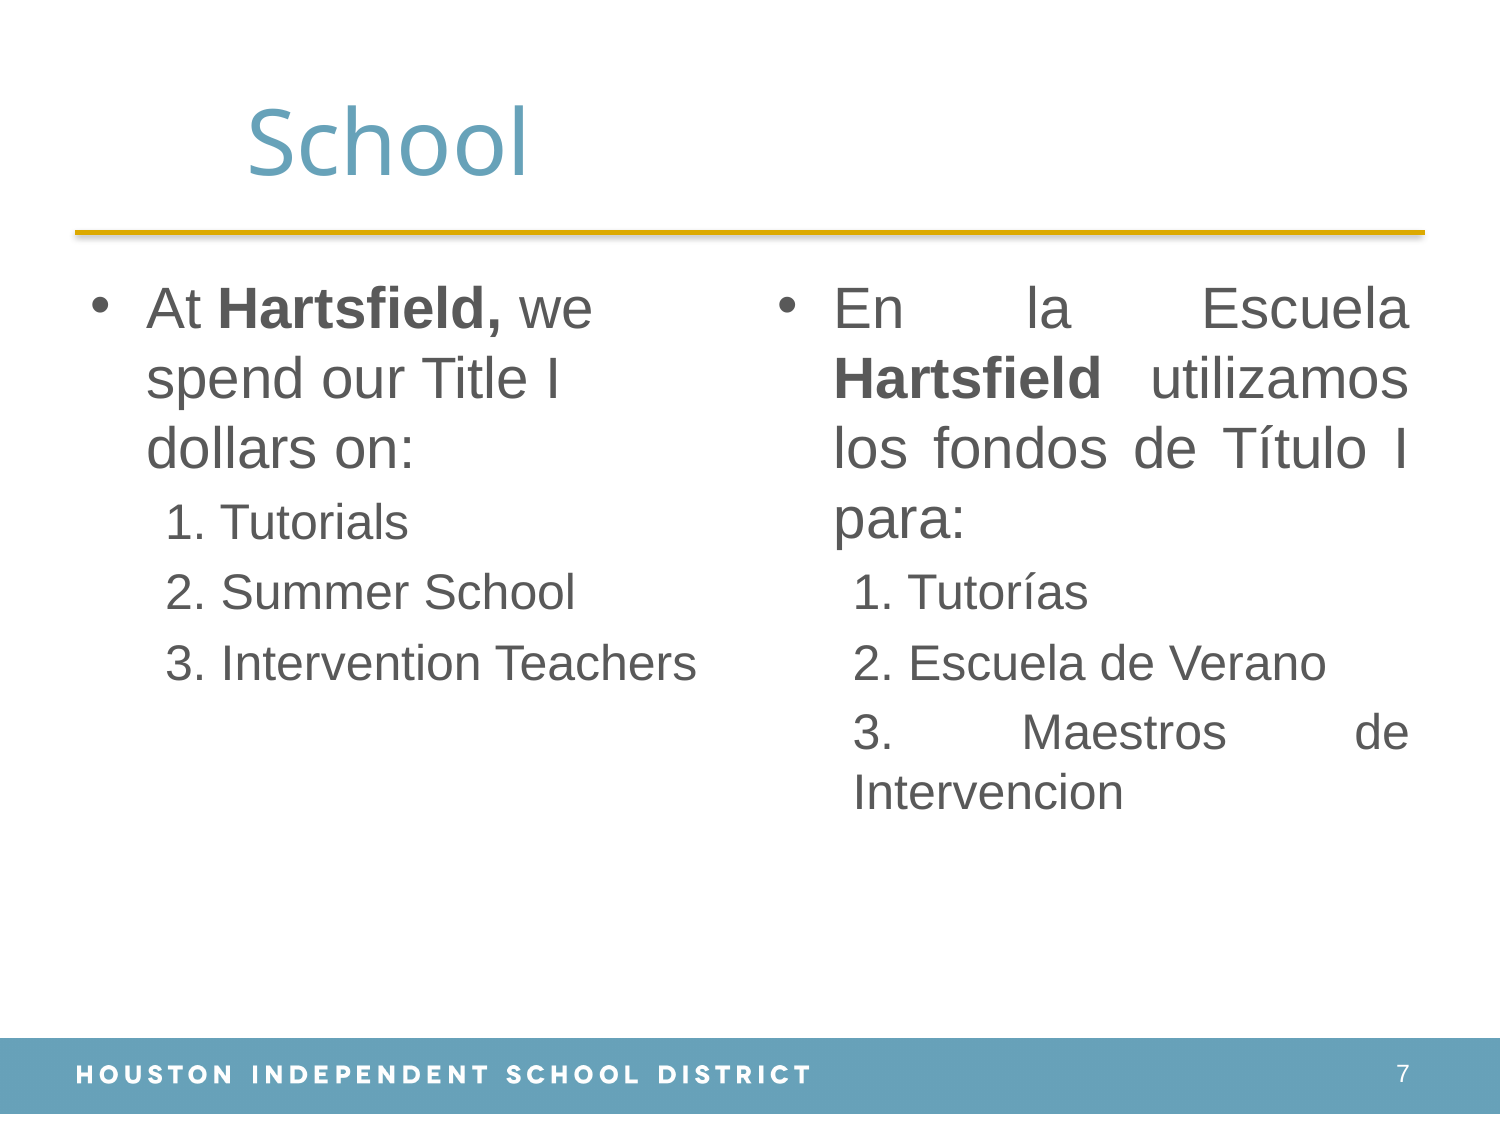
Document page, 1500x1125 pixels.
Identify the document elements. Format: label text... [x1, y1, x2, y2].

list En la Escuela Hartsfield utilizamos los fondos de Título I para: 1. Tutorías 2. Escuela de Verano 3. Maestros de Intervencion [762, 262, 1425, 1005]
list At Hartsfield, we spend our Title I dollars on: 1. Tutorials 2. Summer School 3. Intervention Teachers [75, 262, 738, 1005]
slide_number 7 [1074, 1042, 1425, 1103]
title School [231, 45, 1425, 233]
picture [0, 1038, 1500, 1114]
